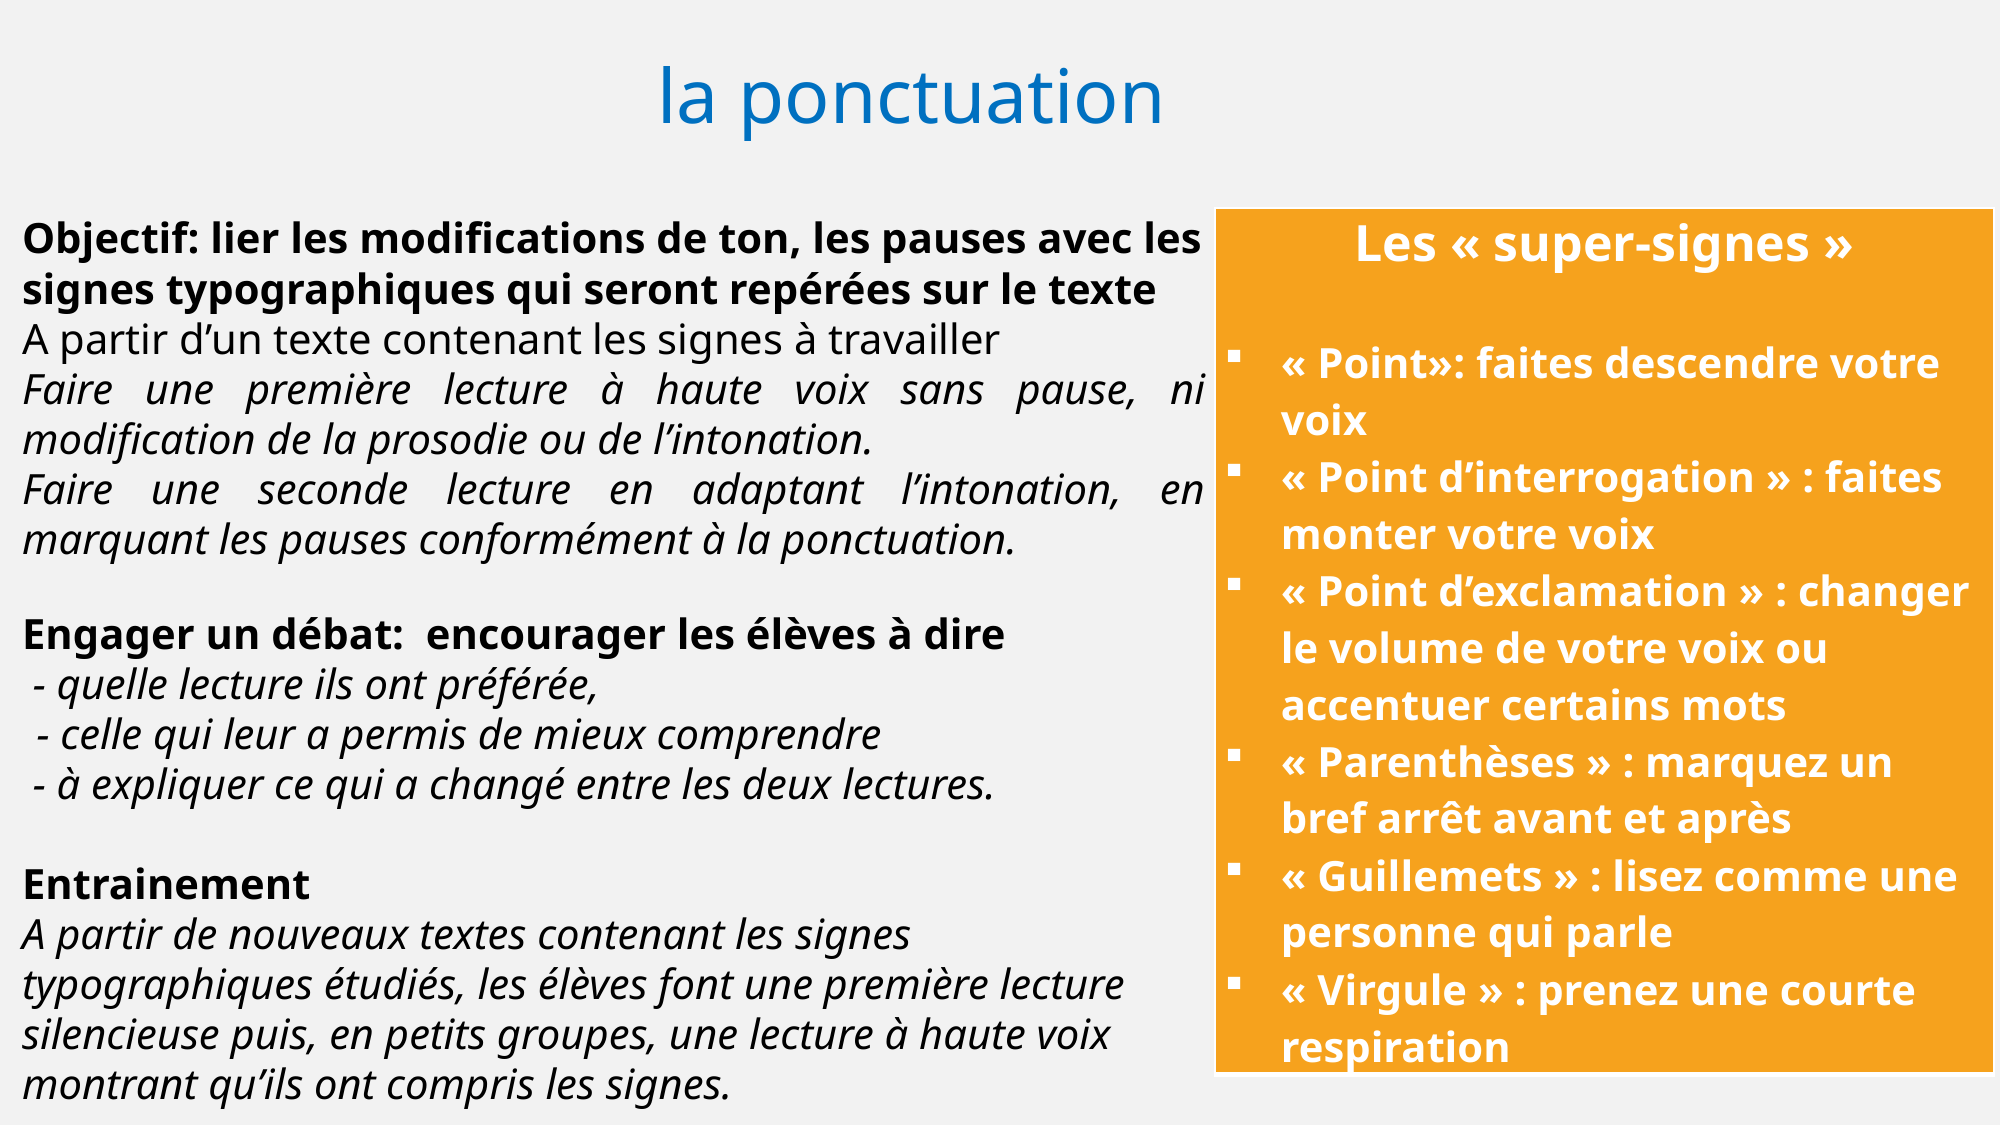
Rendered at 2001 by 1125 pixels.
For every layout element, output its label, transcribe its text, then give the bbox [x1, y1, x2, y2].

text_box Objectif: lier les modifications de ton, les pauses avec les signes typographiques qui seront repérées sur le texte A partir d’un texte contenant les signes à travailler Faire une première lecture à haute voix sans pause, ni modification de la prosodie ou de l’intonation. Faire une seconde lecture en adaptant l’intonation, en marquant les pauses conformément à la ponctuation. Engager un débat: encourager les élèves à dire - quelle lecture ils ont préférée, - celle qui leur a permis de mieux comprendre - à expliquer ce qui a changé entre les deux lectures. Entrainement A partir de nouveaux textes contenant les signes typographiques étudiés, les élèves font une première lecture silencieuse puis, en petits groupes, une lecture à haute voix montrant qu’ils ont compris les signes. [7, 173, 1221, 1116]
table_header Les « super-signes » « Point»: faites descendre votre voix « Point d’interrogation » : faites monter votre voix « Point d’exclamation » : changer le volume de votre voix ou accentuer certains mots « Parenthèses » : marquez un bref arrêt avant et après « Guillemets » : lisez comme une personne qui parle « Virgule » : prenez une courte respiration [1221, 209, 1993, 1072]
text_box la ponctuation [0, 26, 1828, 173]
